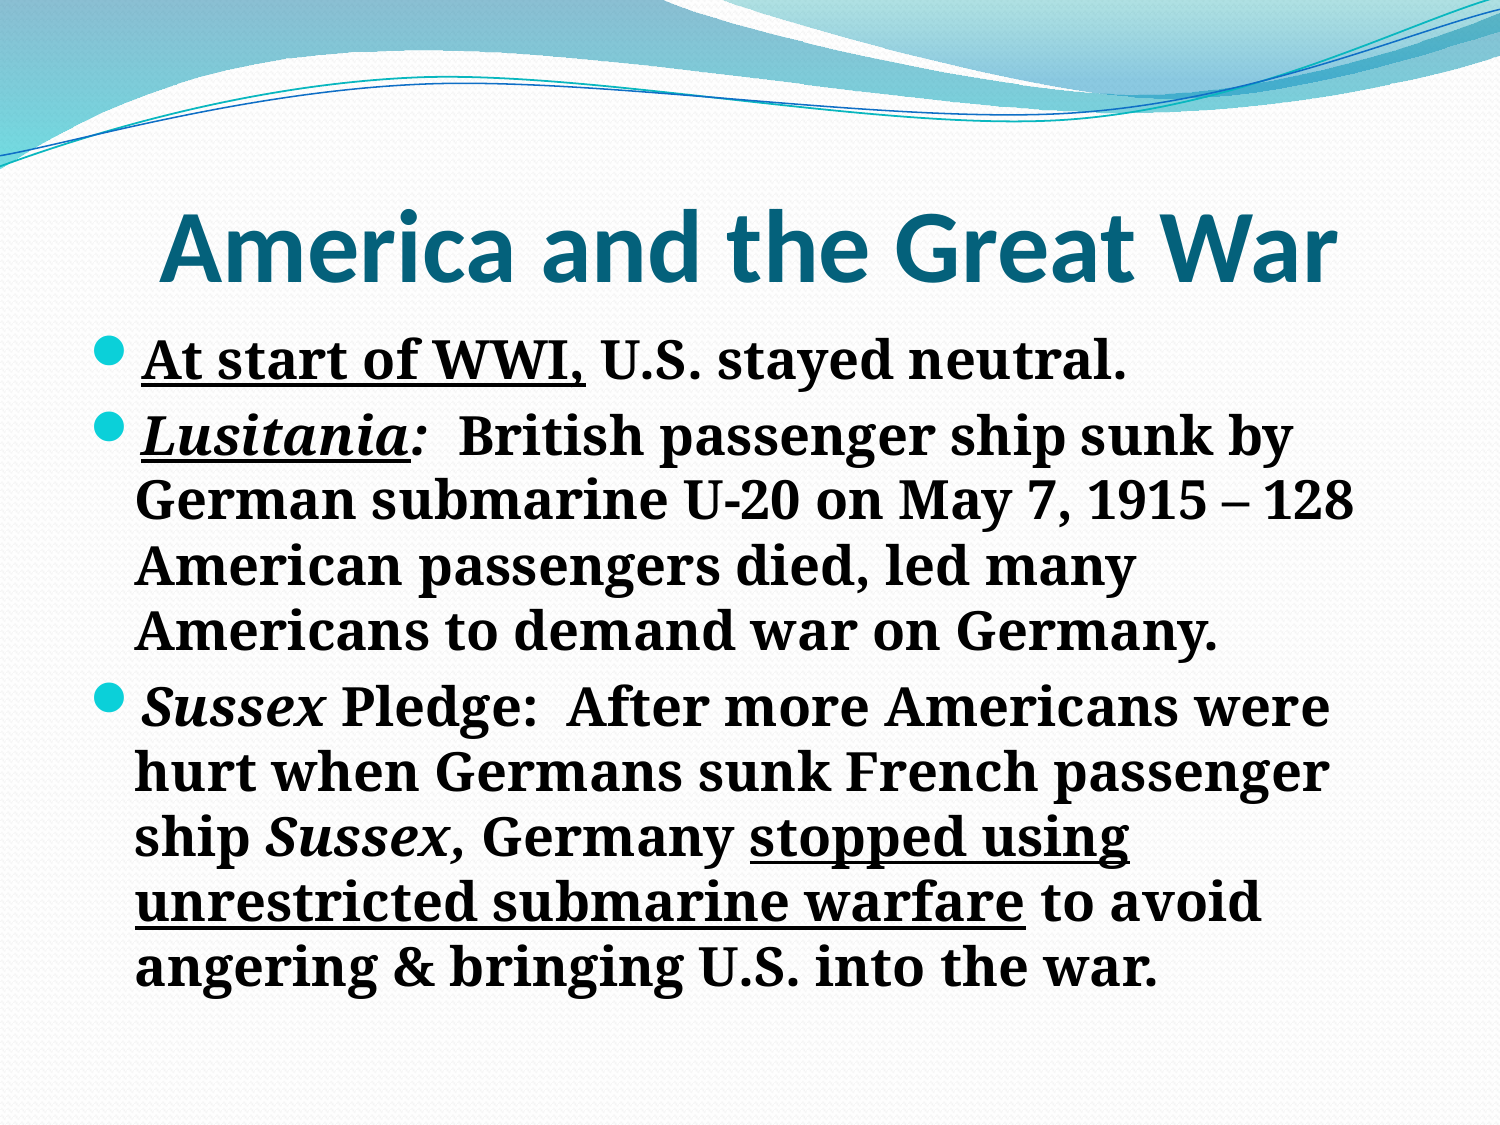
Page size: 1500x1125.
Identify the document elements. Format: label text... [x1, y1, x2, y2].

title America and the Great War [75, 115, 1425, 303]
list At start of WWI, U.S. stayed neutral. Lusitania: British passenger ship sunk by German submarine U-20 on May 7, 1915 – 128 American passengers died, led many Americans to demand war on Germany. Sussex Pledge: After more Americans were hurt when Germans sunk French passenger ship Sussex, Germany stopped using unrestricted submarine warfare to avoid angering & bringing U.S. into the war. [75, 317, 1425, 1038]
